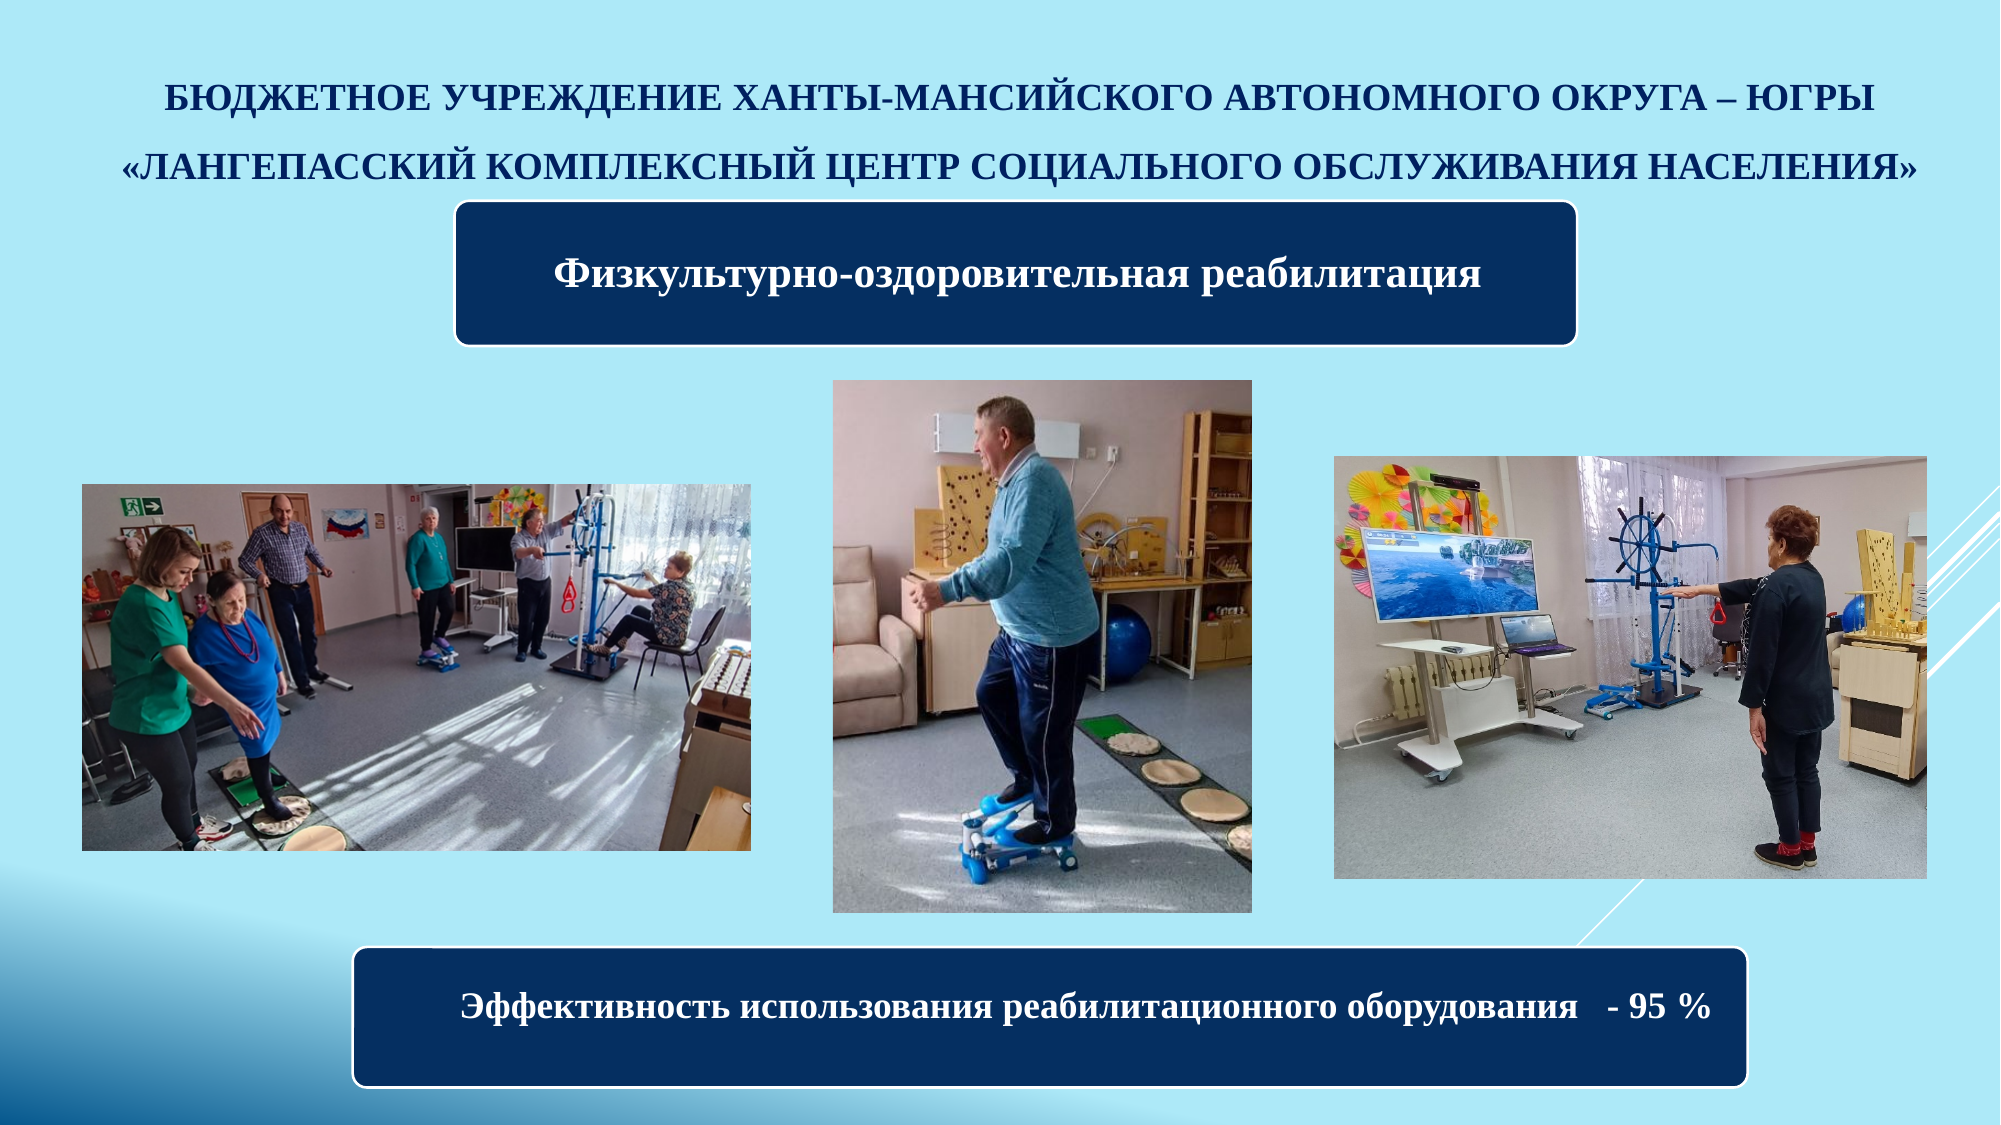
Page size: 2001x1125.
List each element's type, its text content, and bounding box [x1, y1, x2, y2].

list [0, 200, 1601, 347]
picture [1333, 455, 1927, 880]
picture [832, 380, 1253, 913]
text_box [352, 946, 1795, 1088]
picture [82, 484, 751, 851]
text_box Бюджетное учреждение Ханты-Мансийского автономного округа – Югры «Лангепасский комплексный центр социального обслуживания населения» [77, 33, 1965, 204]
